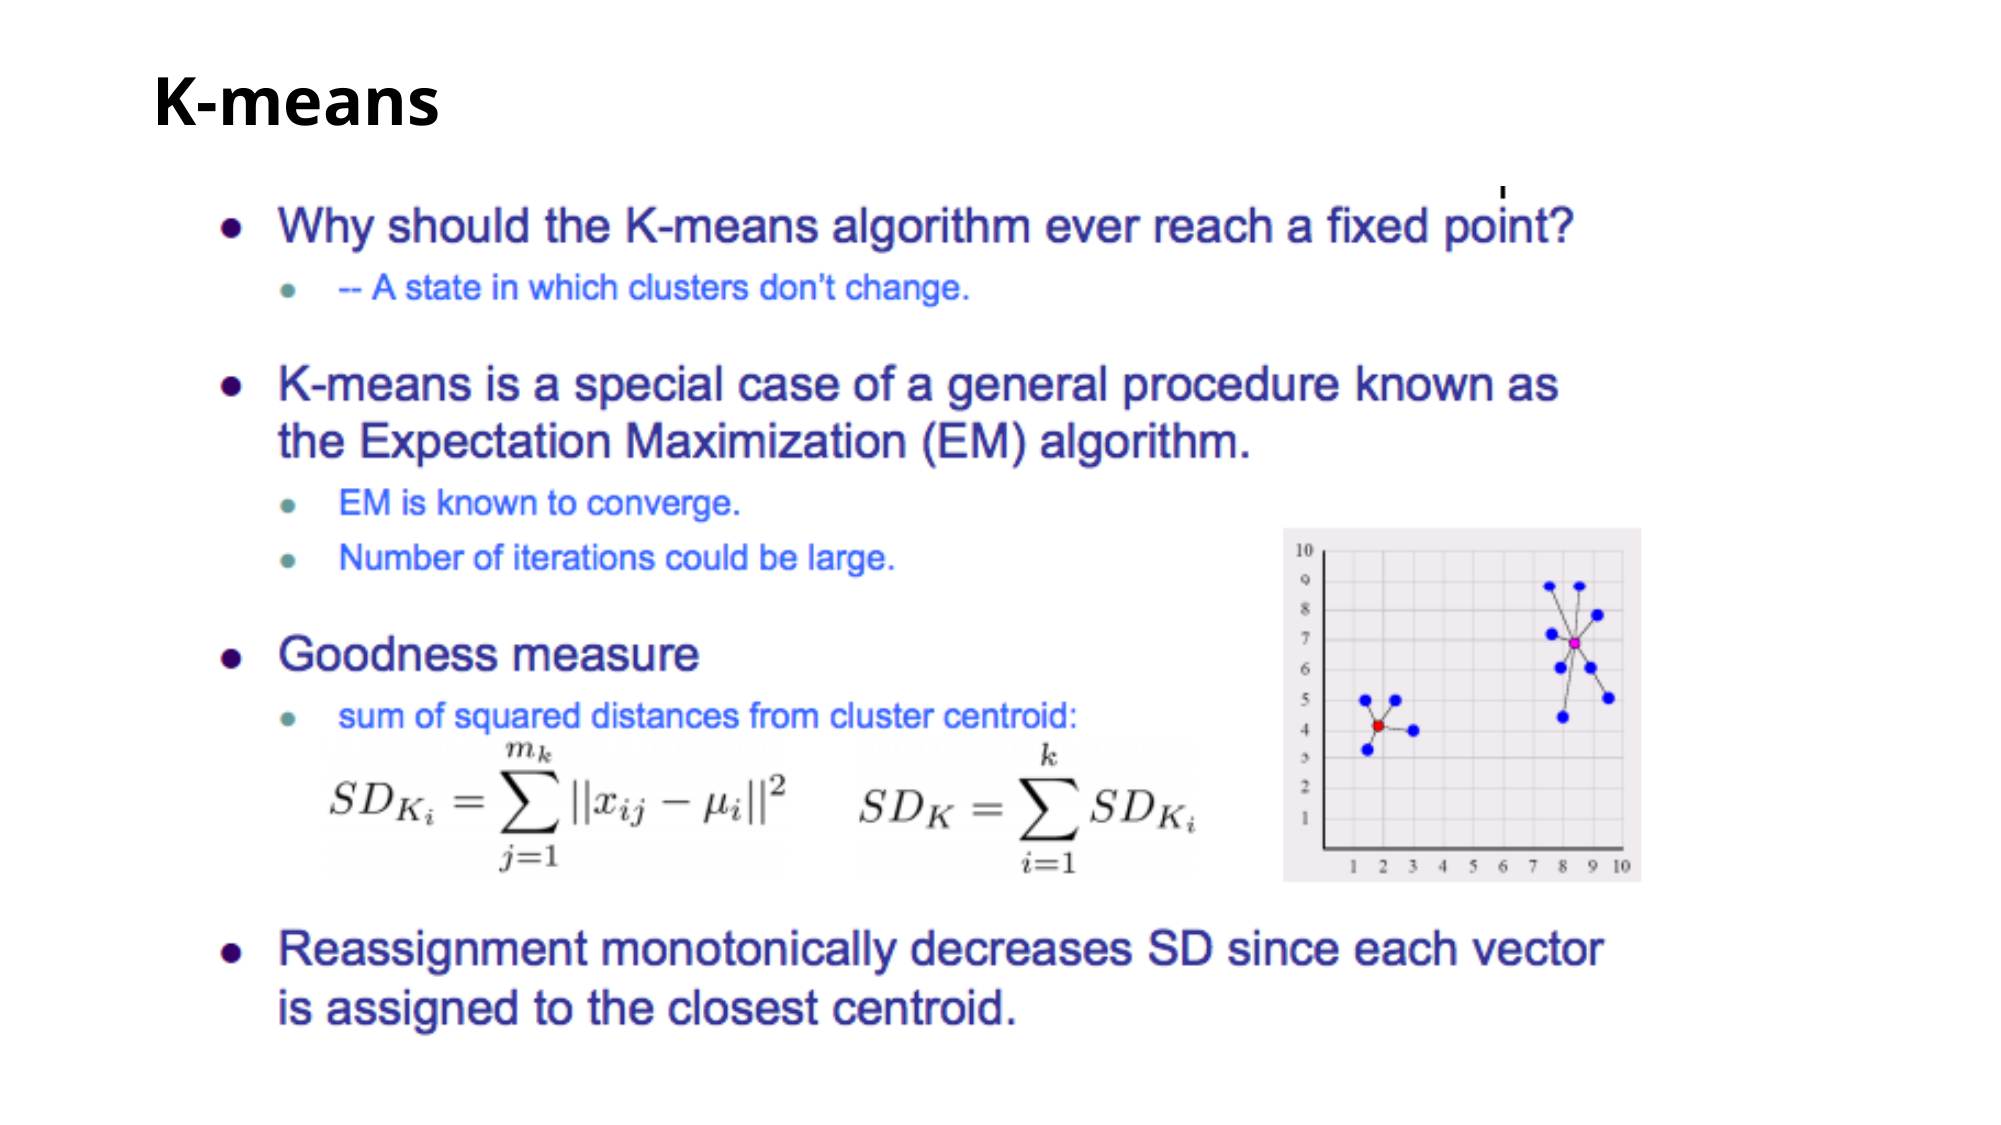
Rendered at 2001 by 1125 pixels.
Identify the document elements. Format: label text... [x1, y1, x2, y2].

picture [197, 186, 1666, 1057]
title K-means [137, 59, 1863, 148]
